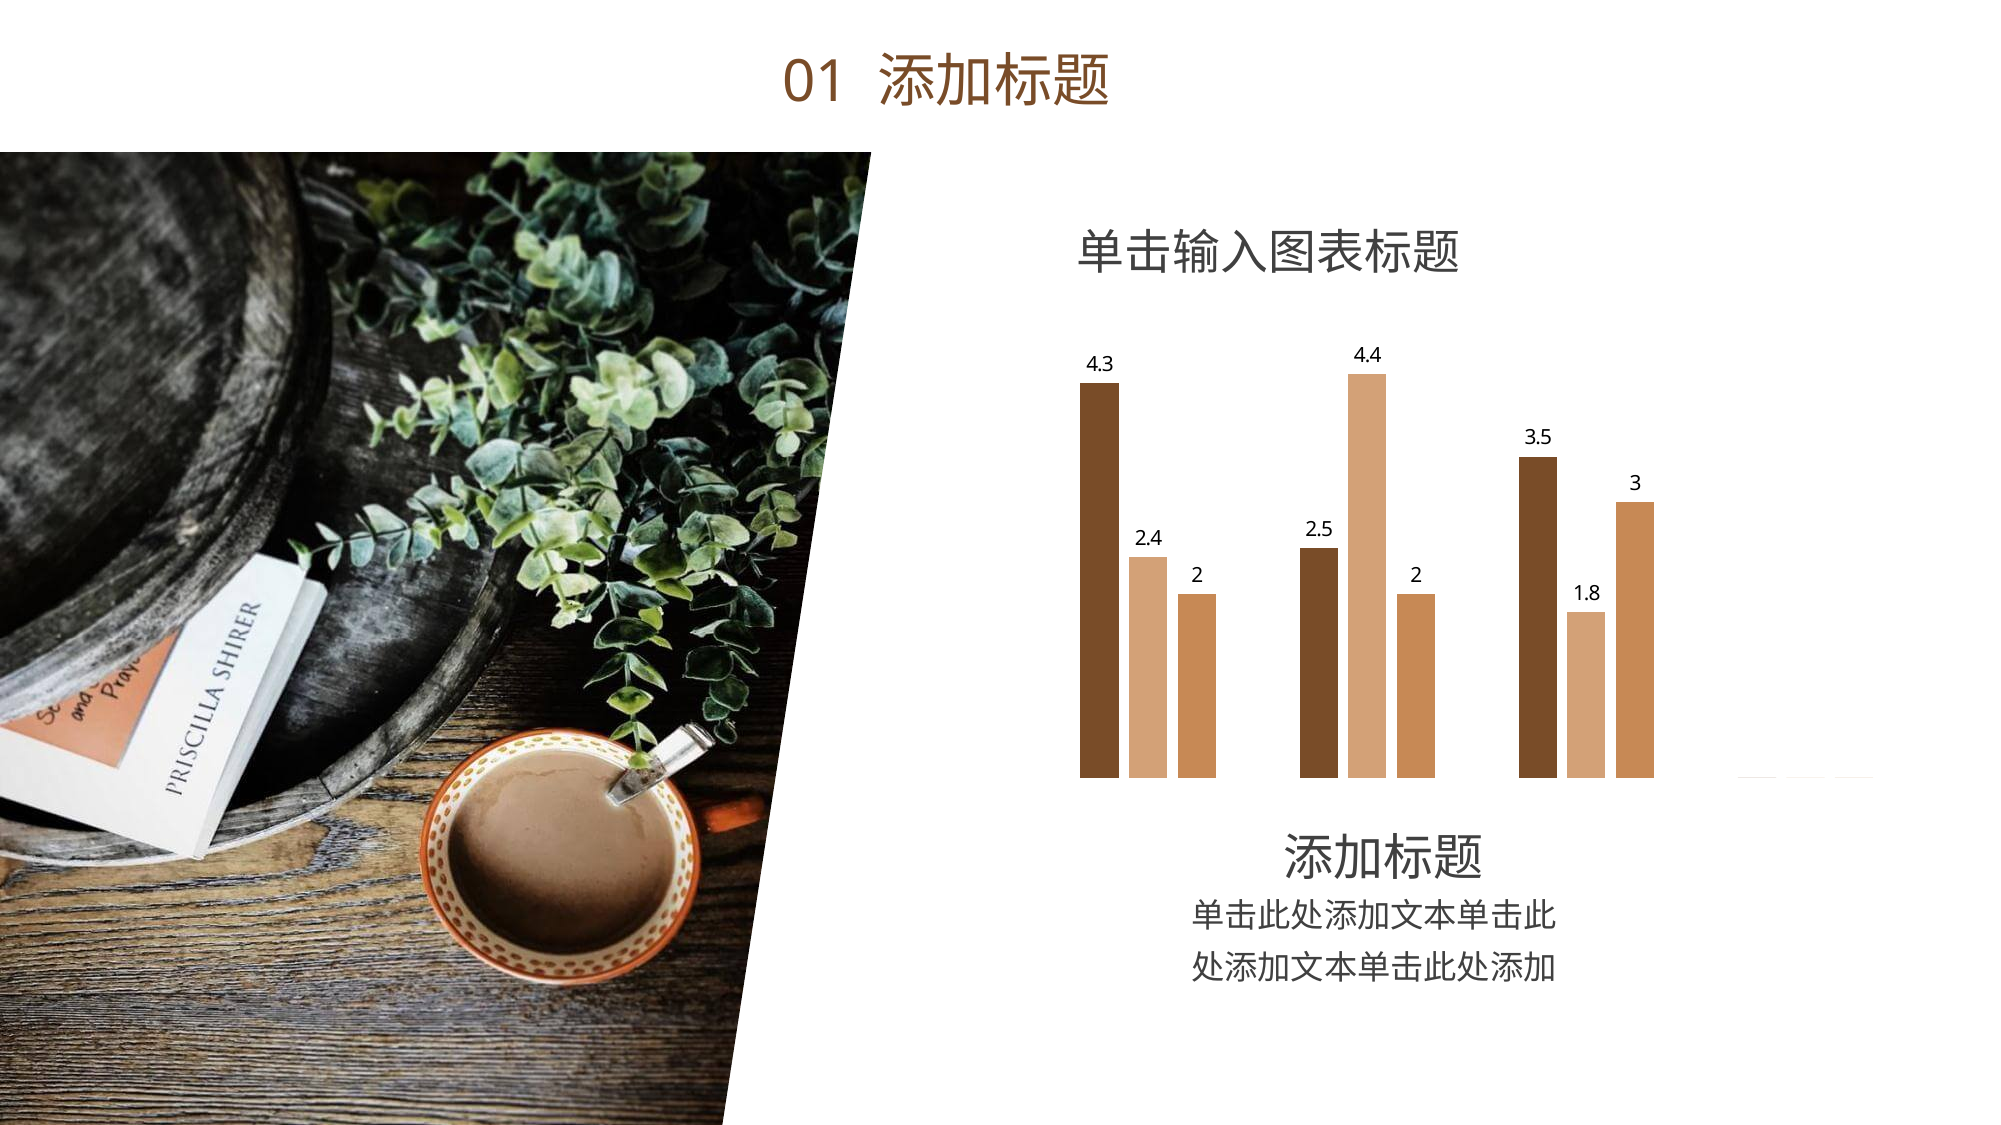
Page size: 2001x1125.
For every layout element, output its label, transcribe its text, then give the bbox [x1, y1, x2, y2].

text_box 01 添加标题 [767, 35, 1190, 121]
text_box 添加标题 [1268, 818, 1522, 874]
picture [0, 152, 872, 1125]
chart [1038, 319, 1965, 818]
text_box 单击此处添加文本单击此处添加文本单击此处添加 [1176, 874, 1603, 994]
text_box 单击输入图表标题 [1054, 214, 1484, 287]
